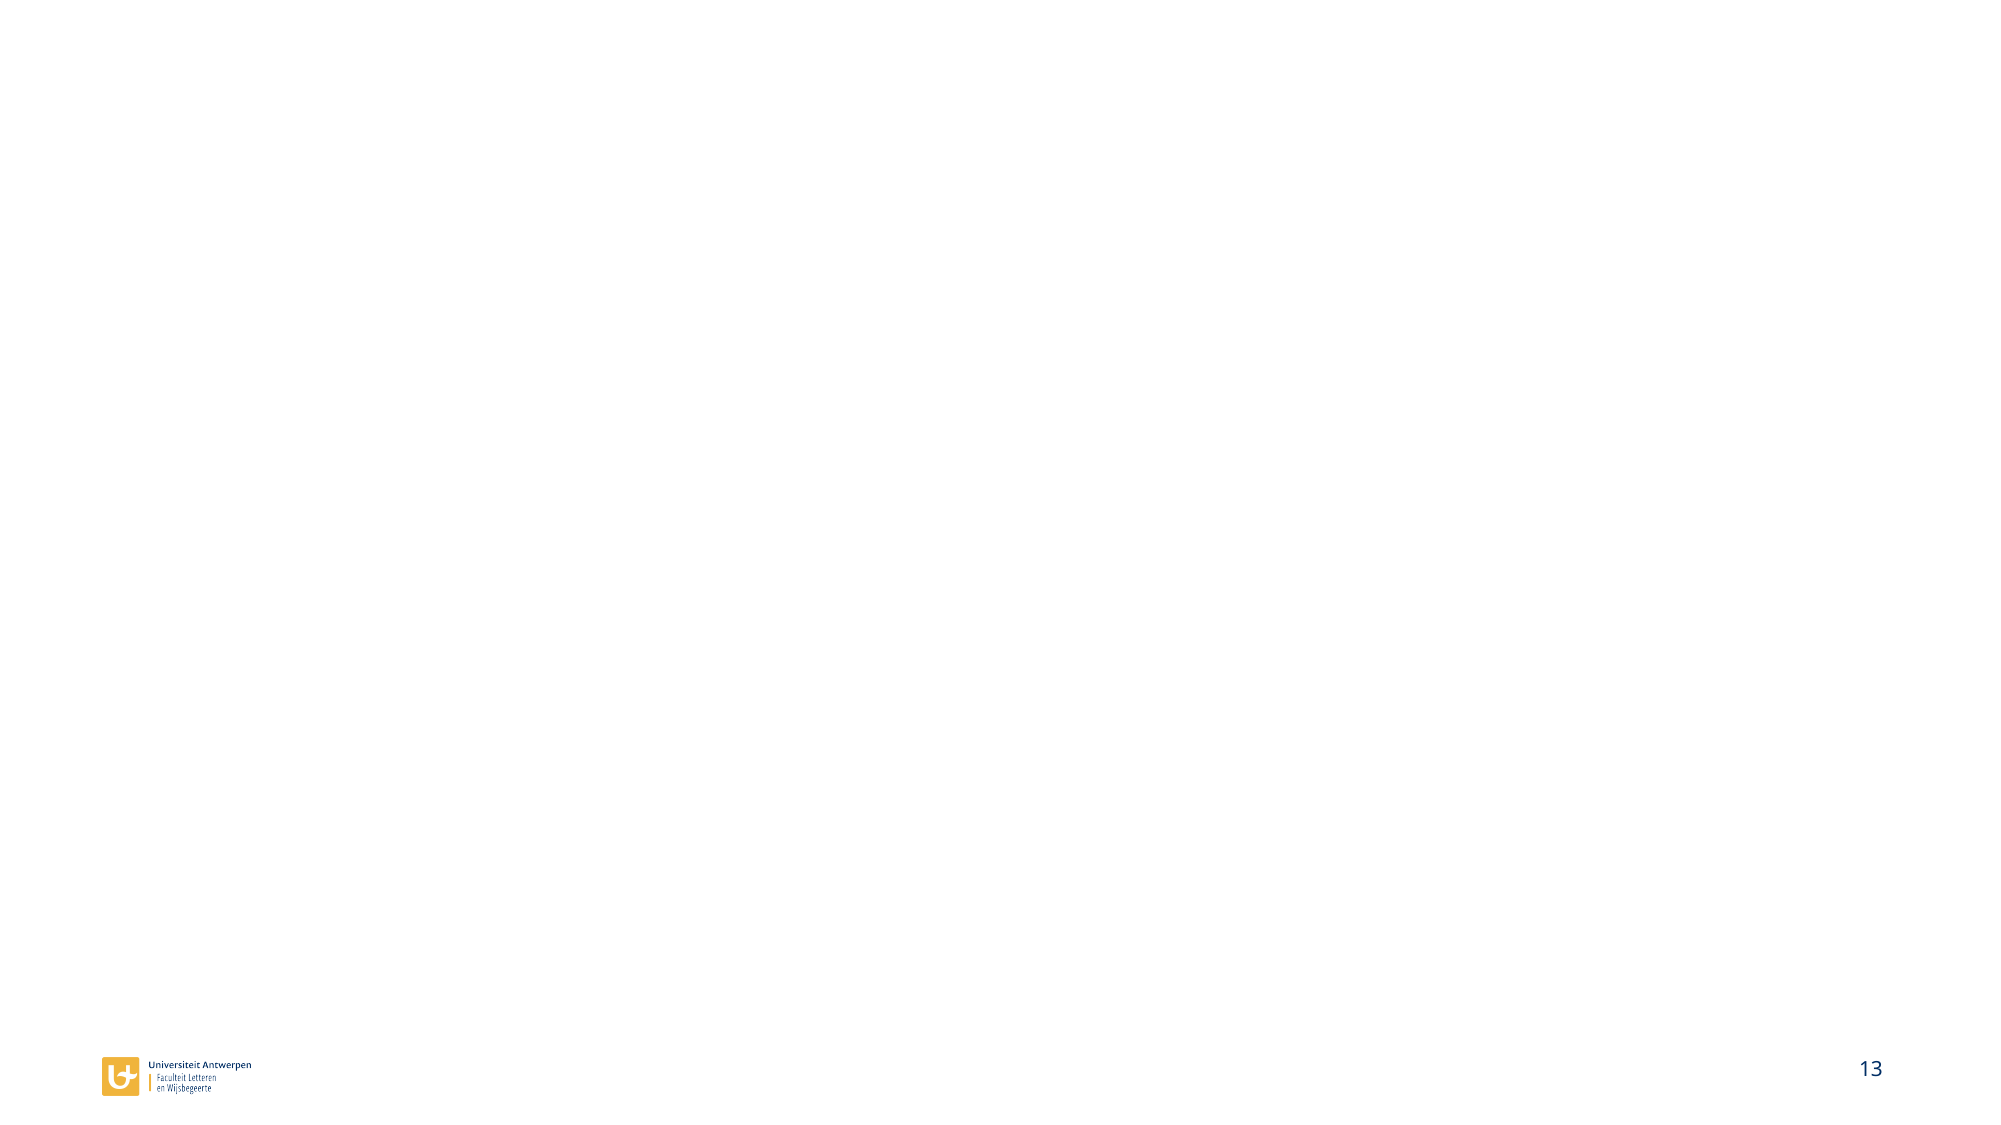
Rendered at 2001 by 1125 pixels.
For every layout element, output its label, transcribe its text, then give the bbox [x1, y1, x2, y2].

picture [102, 1057, 251, 1096]
slide_number 13 [1463, 1039, 1898, 1100]
